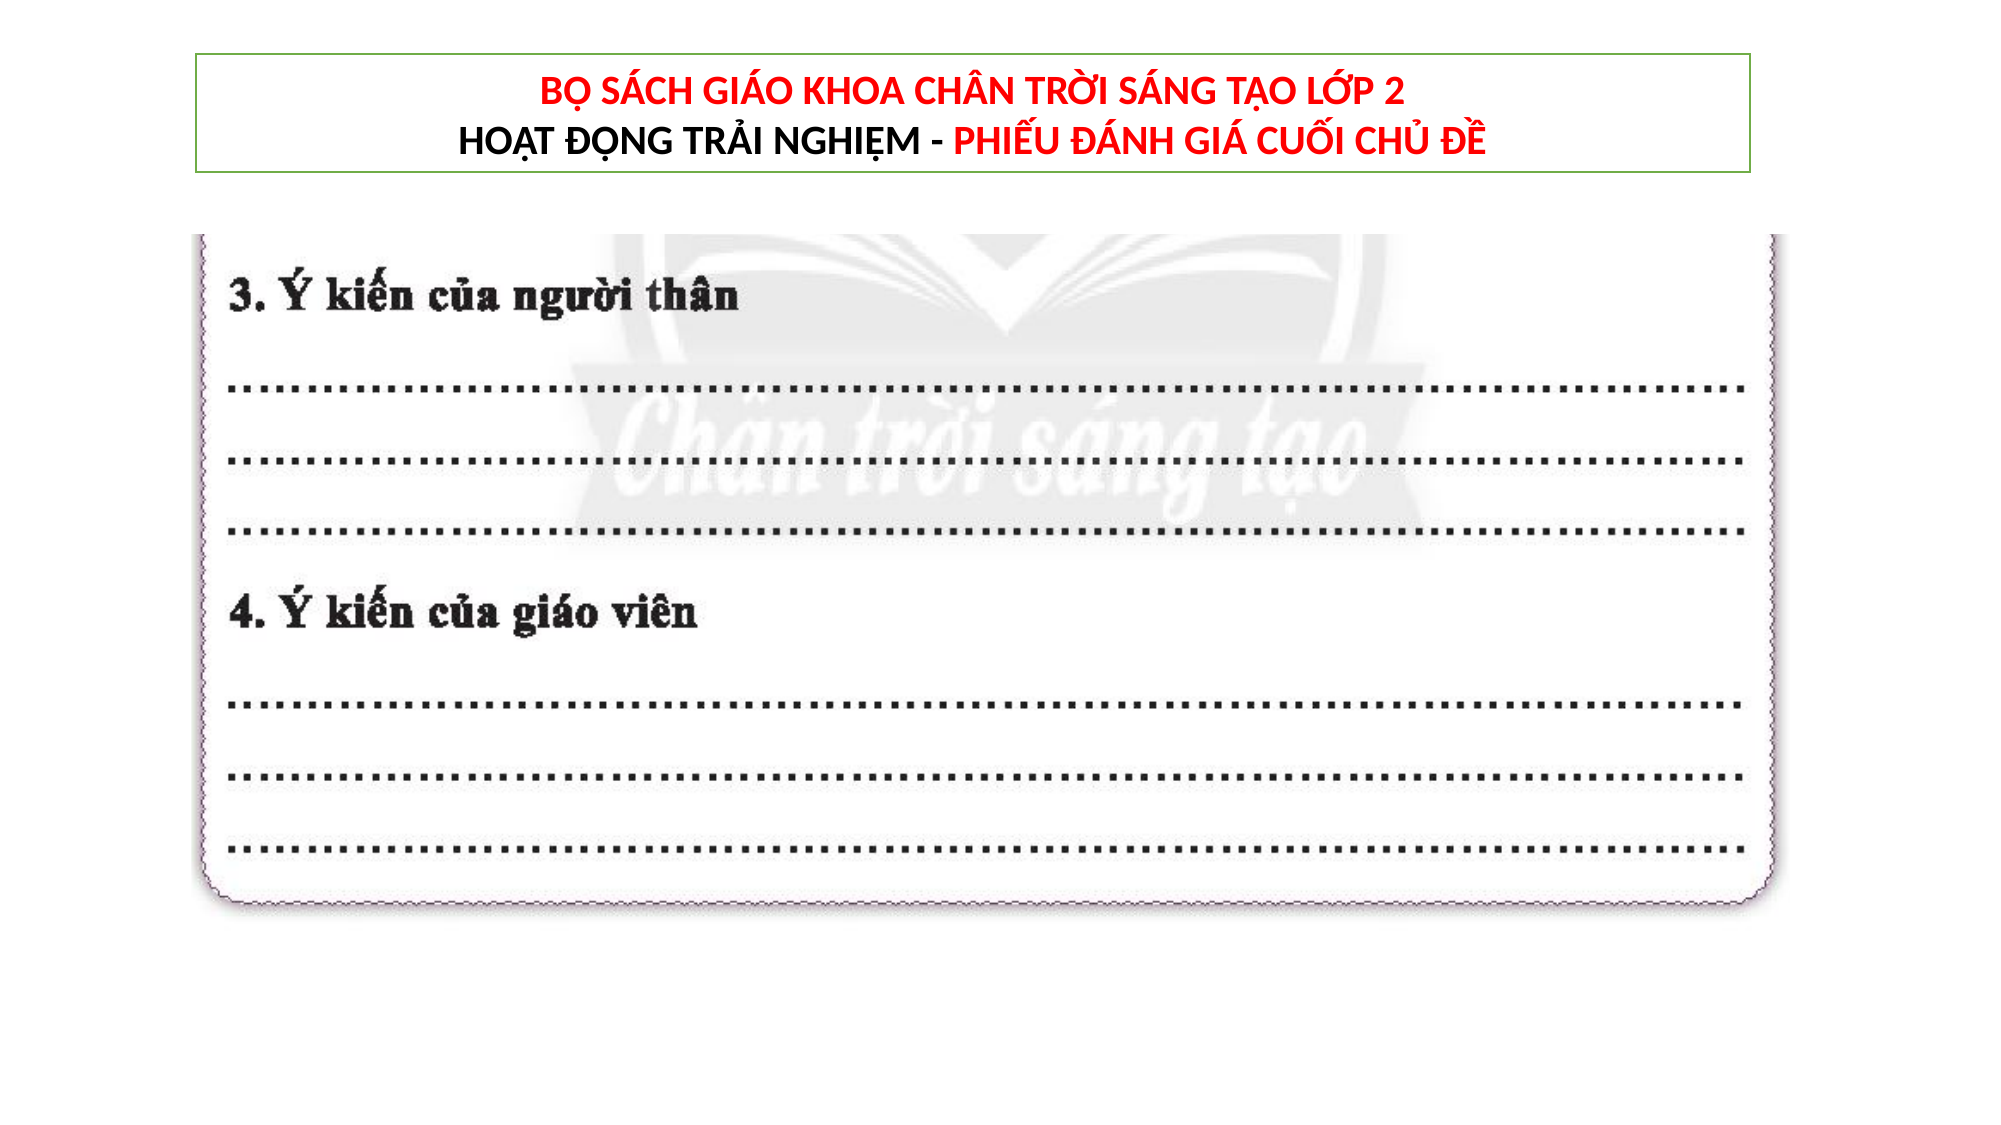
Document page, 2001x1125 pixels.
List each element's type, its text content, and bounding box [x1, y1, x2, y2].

picture [191, 234, 1790, 931]
text_box BỘ SÁCH GIÁO KHOA CHÂN TRỜI SÁNG TẠO LỚP 2 HOẠT ĐỘNG TRẢI NGHIỆM - PHIẾU ĐÁNH GIÁ CUỐI CHỦ ĐỀ [195, 53, 1751, 173]
